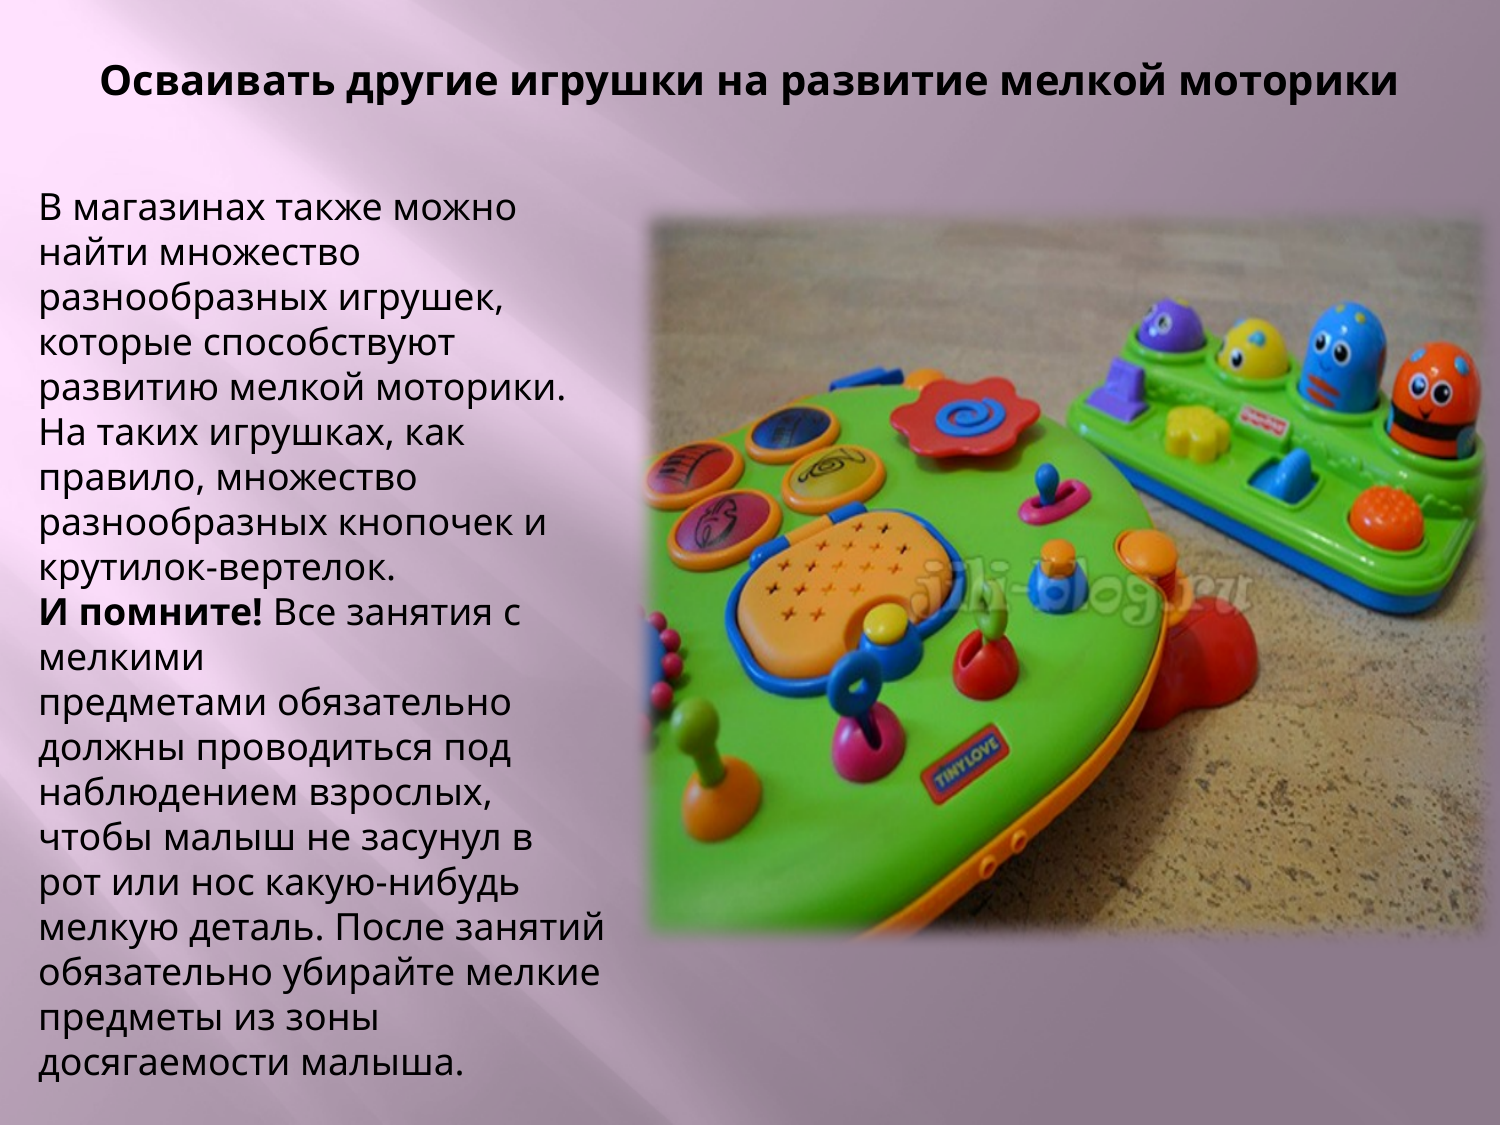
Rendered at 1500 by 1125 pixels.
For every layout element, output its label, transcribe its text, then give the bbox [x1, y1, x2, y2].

text_box В магазинах также можно найти множество разнообразных игрушек, которые способствуют развитию мелкой моторики. На таких игрушках, как правило, множество разнообразных кнопочек и крутилок-вертелок. И помните! Все занятия с мелкими предметами обязательно должны проводиться под наблюдением взрослых, чтобы малыш не засунул в рот или нос какую-нибудь мелкую деталь. После занятий обязательно убирайте мелкие предметы из зоны досягаемости малыша. [23, 175, 621, 1091]
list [632, 198, 1500, 950]
title Осваивать другие игрушки на развитие мелкой моторики [75, 45, 1425, 188]
